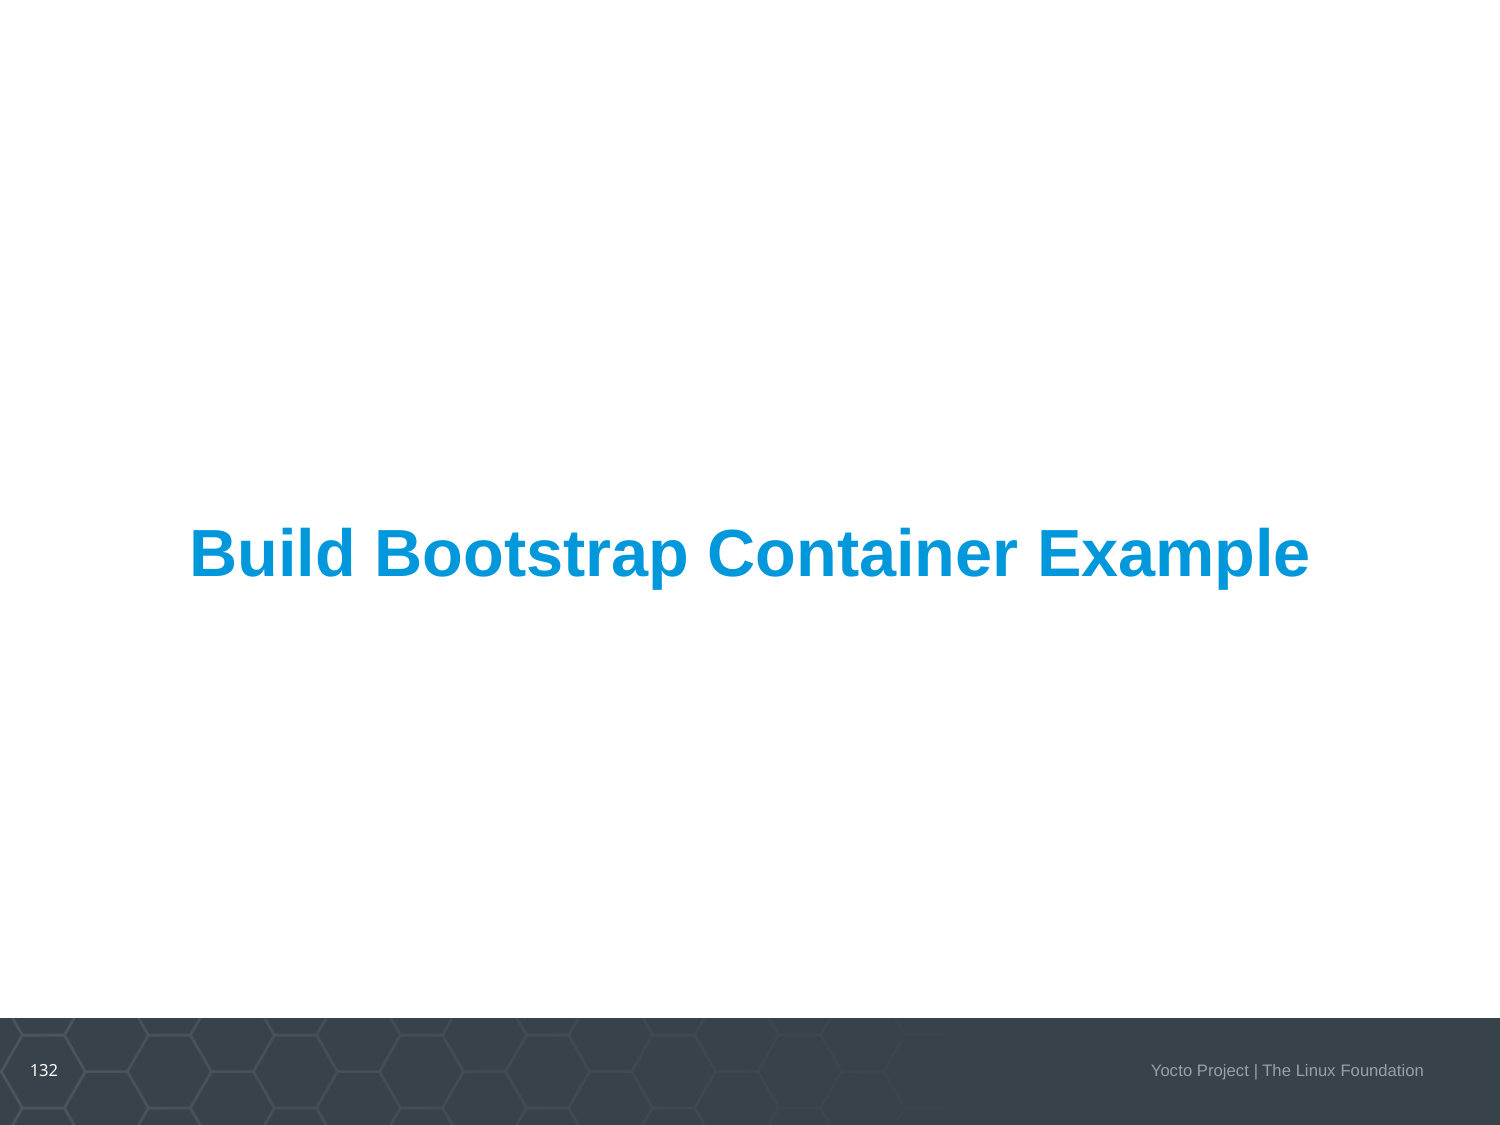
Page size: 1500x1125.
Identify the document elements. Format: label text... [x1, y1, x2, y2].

title Build Bootstrap Container Example [75, 490, 1426, 637]
picture [0, 0, 1500, 1125]
